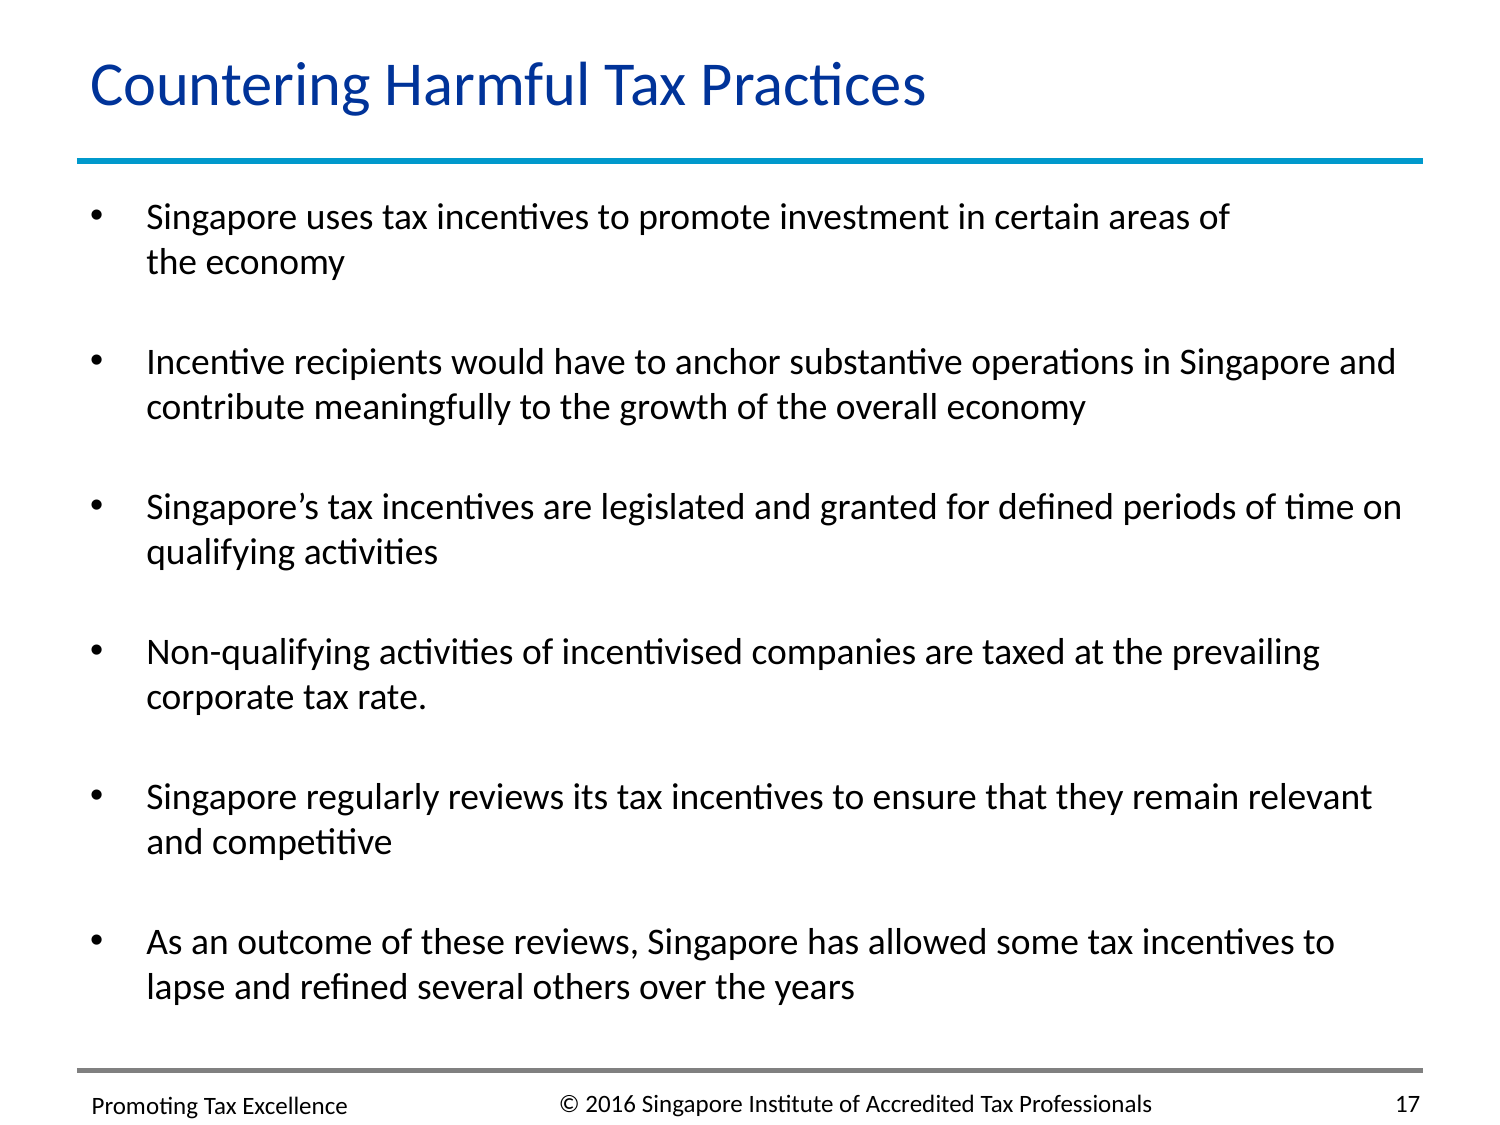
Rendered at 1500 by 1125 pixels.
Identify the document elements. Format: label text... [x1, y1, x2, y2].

list [52, 160, 1471, 1071]
text_box Singapore uses tax incentives to promote investment in certain areas of the economy Incentive recipients would have to anchor substantive operations in Singapore and contribute meaningfully to the growth of the overall economy Singapore’s tax incentives are legislated and granted for defined periods of time on qualifying activities Non-qualifying activities of incentivised companies are taxed at the prevailing corporate tax rate. Singapore regularly reviews its tax incentives to ensure that they remain relevant and competitive As an outcome of these reviews, Singapore has allowed some tax incentives to lapse and refined several others over the years [74, 184, 1425, 1071]
title Countering Harmful Tax Practices [74, 0, 1426, 160]
